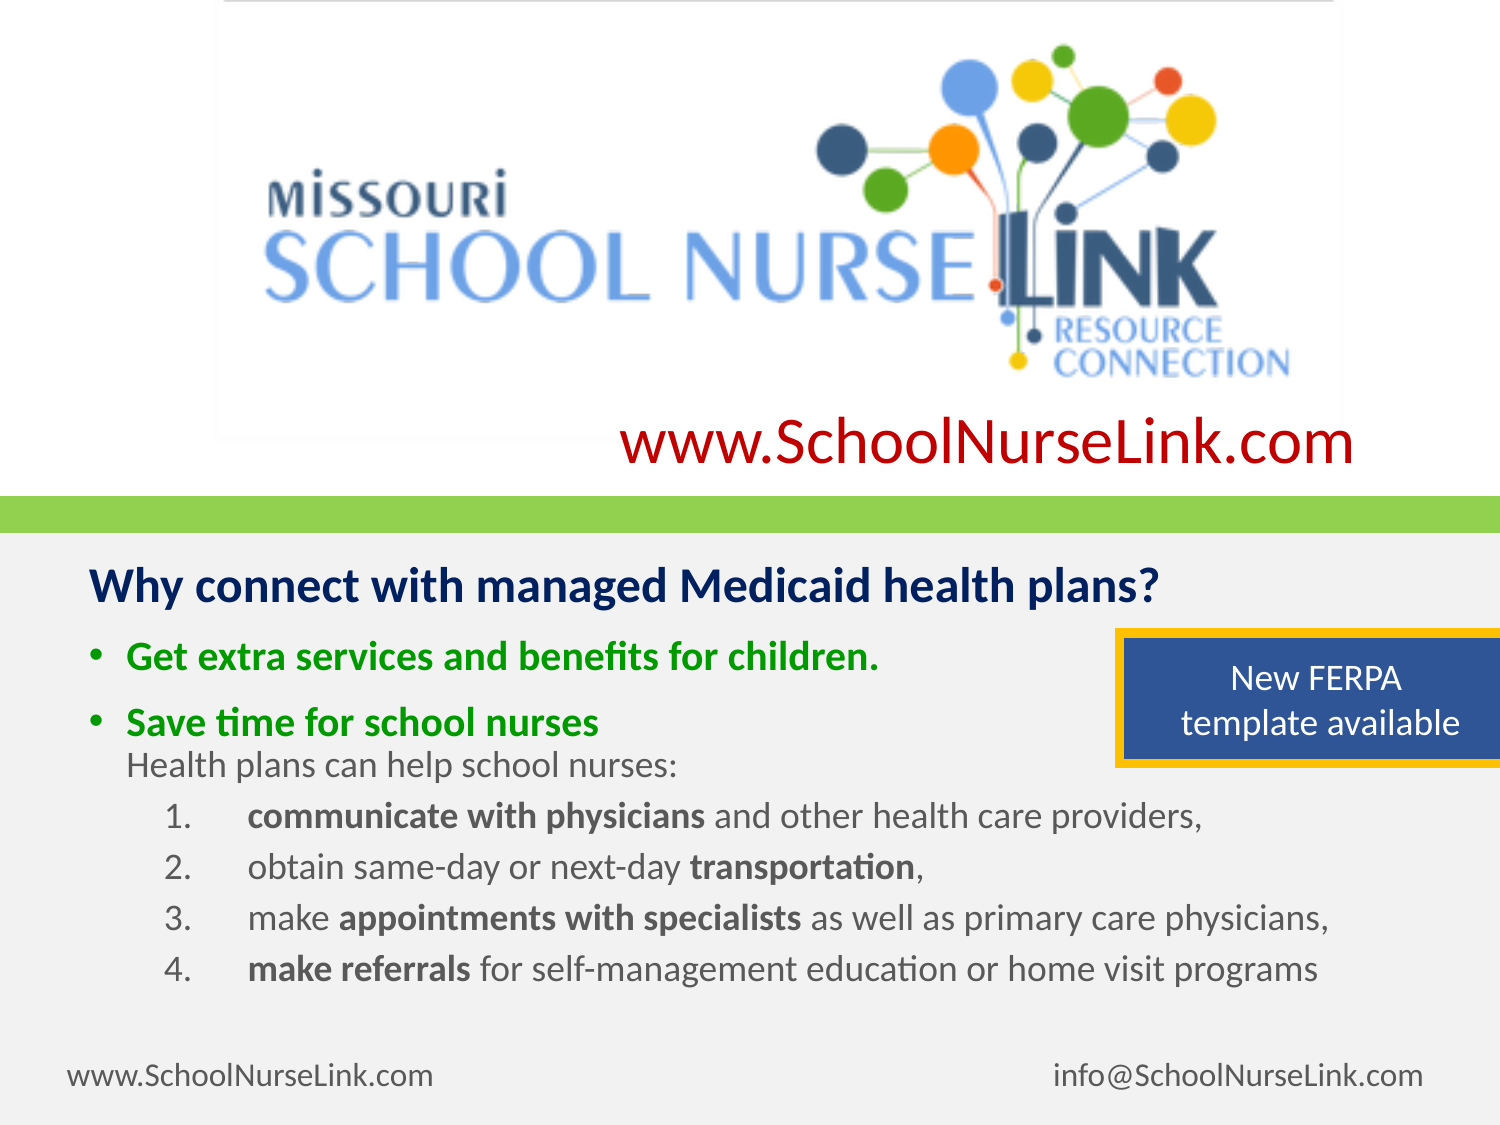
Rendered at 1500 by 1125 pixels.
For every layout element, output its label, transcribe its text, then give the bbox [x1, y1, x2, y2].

text_box info@SchoolNurseLink.com [997, 1045, 1439, 1101]
text_box www.SchoolNurseLink.com [604, 389, 1500, 485]
text_box New FERPA template available [1118, 632, 1500, 764]
text_box www.SchoolNurseLink.com [51, 1045, 737, 1101]
picture [214, 0, 1345, 442]
text_box [0, 496, 1500, 533]
text_box [0, 533, 1500, 1125]
list Why connect with managed Medicaid health plans? Get extra services and benefits for children. Save time for school nurses Health plans can help school nurses: communicate with physicians and other health care providers, obtain same-day or next-day transportation, make appointments with specialists as well as primary care physicians, make referrals for self-management education or home visit programs [73, 552, 1418, 1046]
